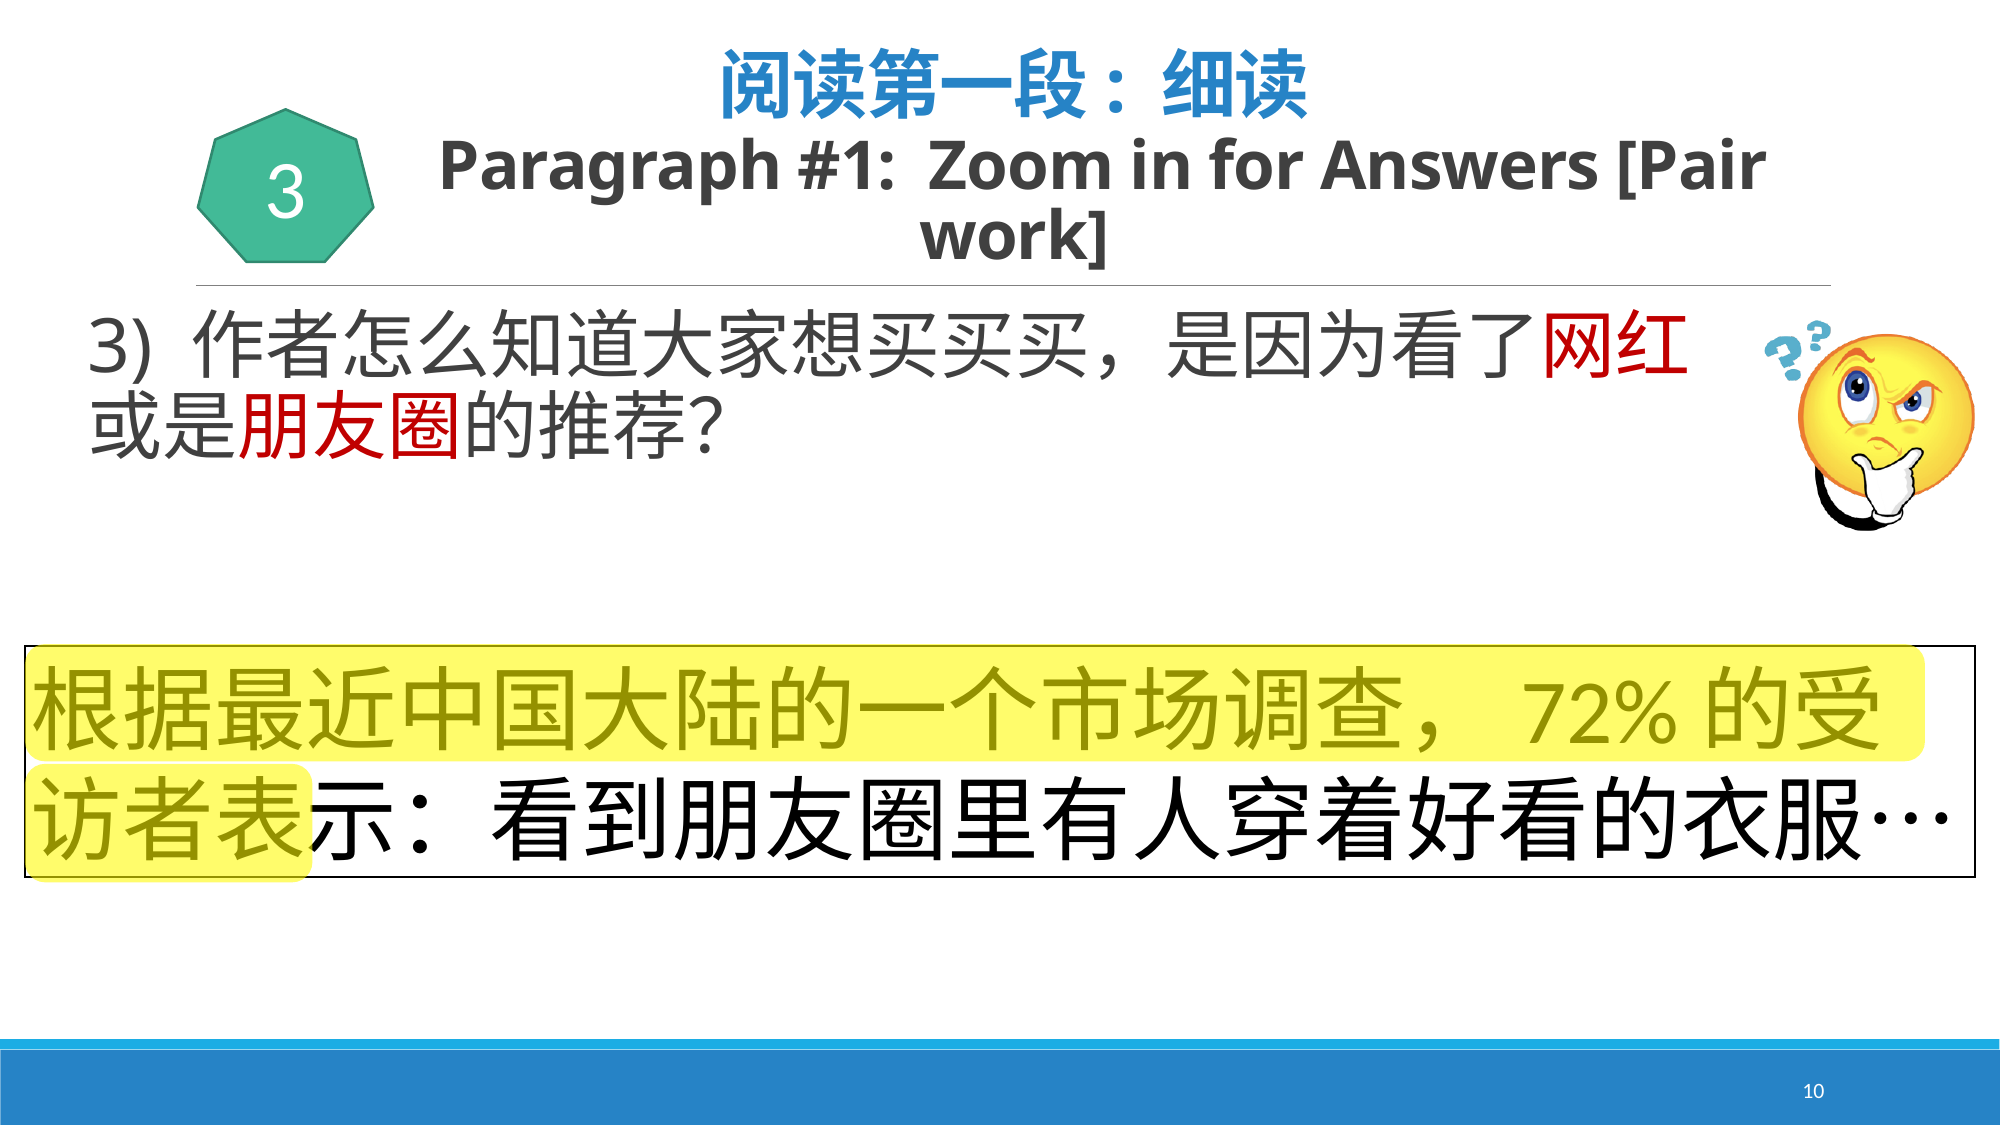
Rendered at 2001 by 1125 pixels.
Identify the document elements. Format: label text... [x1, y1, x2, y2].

picture [1763, 320, 1975, 532]
list 3) 作者怎么知道大家想买买买，是因为看了网红 或是朋友圈的推荐？ [87, 299, 1814, 644]
text_box [24, 763, 313, 883]
title 阅读第一段: 细读 Paragraph #1: Zoom in for Answers [Pair work] [189, 42, 1840, 281]
text_box 根据最近中国大陆的一个市场调查，72%的受访者表示：看到朋友圈里有人穿着好看的衣服… [24, 645, 1975, 878]
slide_number 10 [1624, 1059, 1840, 1120]
text_box [24, 644, 1925, 762]
